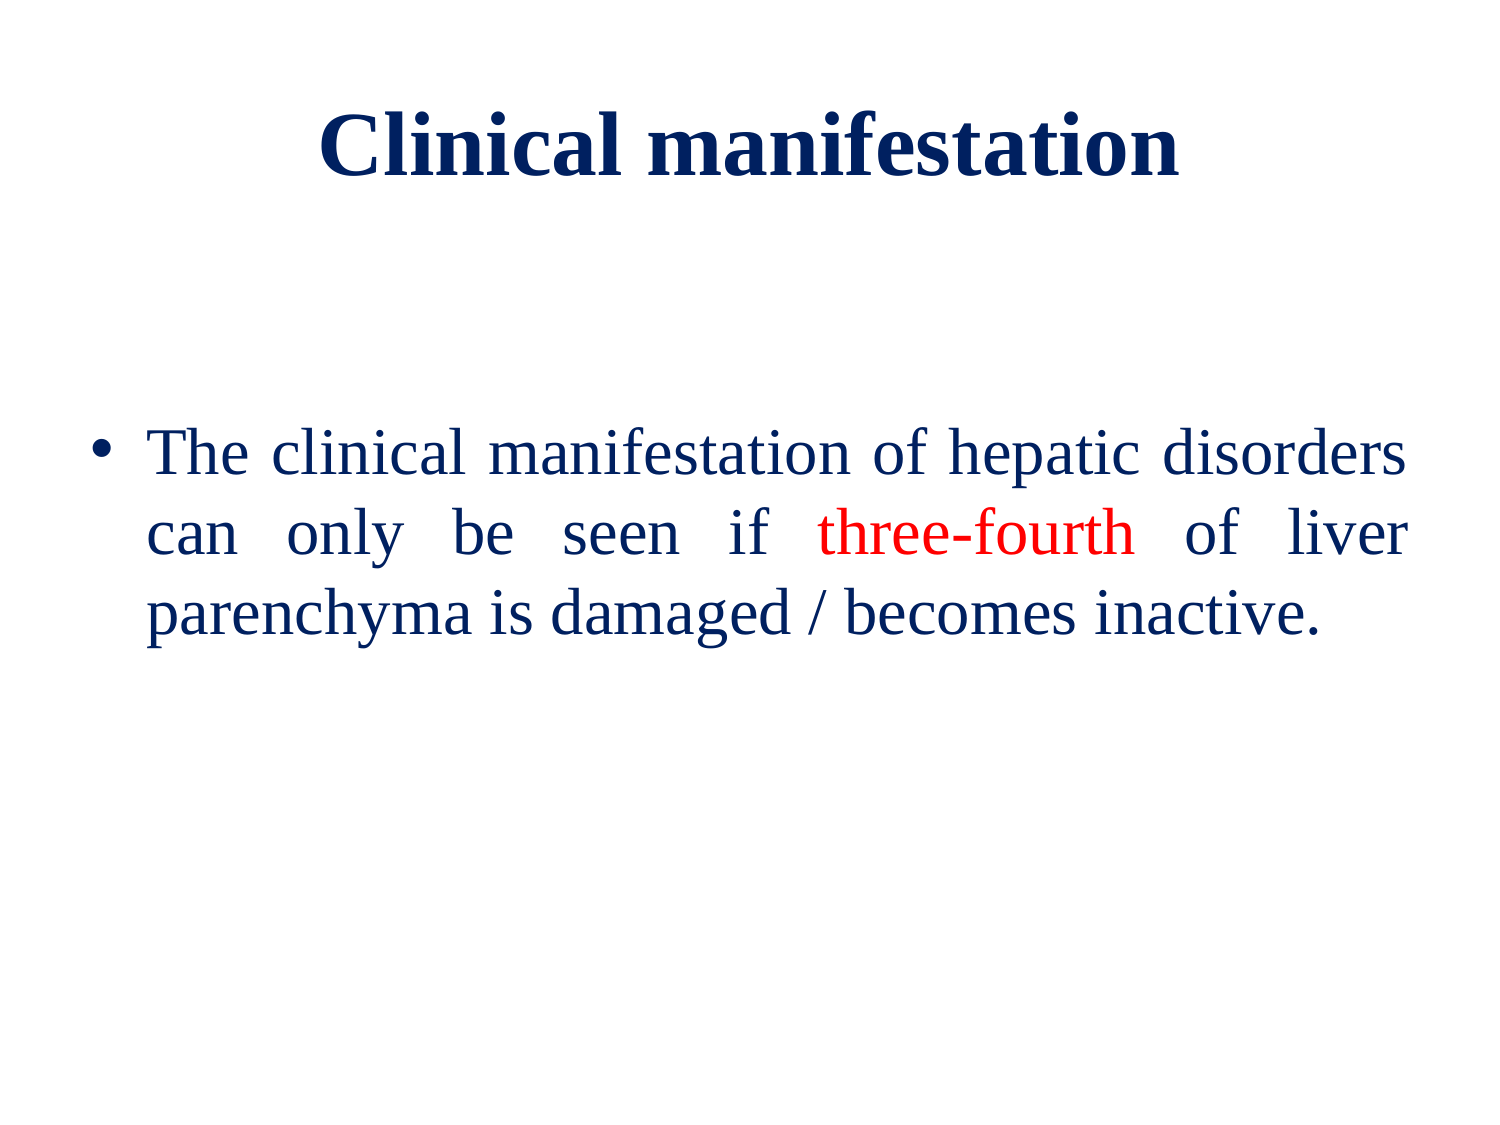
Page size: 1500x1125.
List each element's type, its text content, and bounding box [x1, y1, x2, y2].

title Clinical manifestation [75, 45, 1425, 233]
list The clinical manifestation of hepatic disorders can only be seen if three-fourth of liver parenchyma is damaged / becomes inactive. [75, 399, 1425, 1005]
